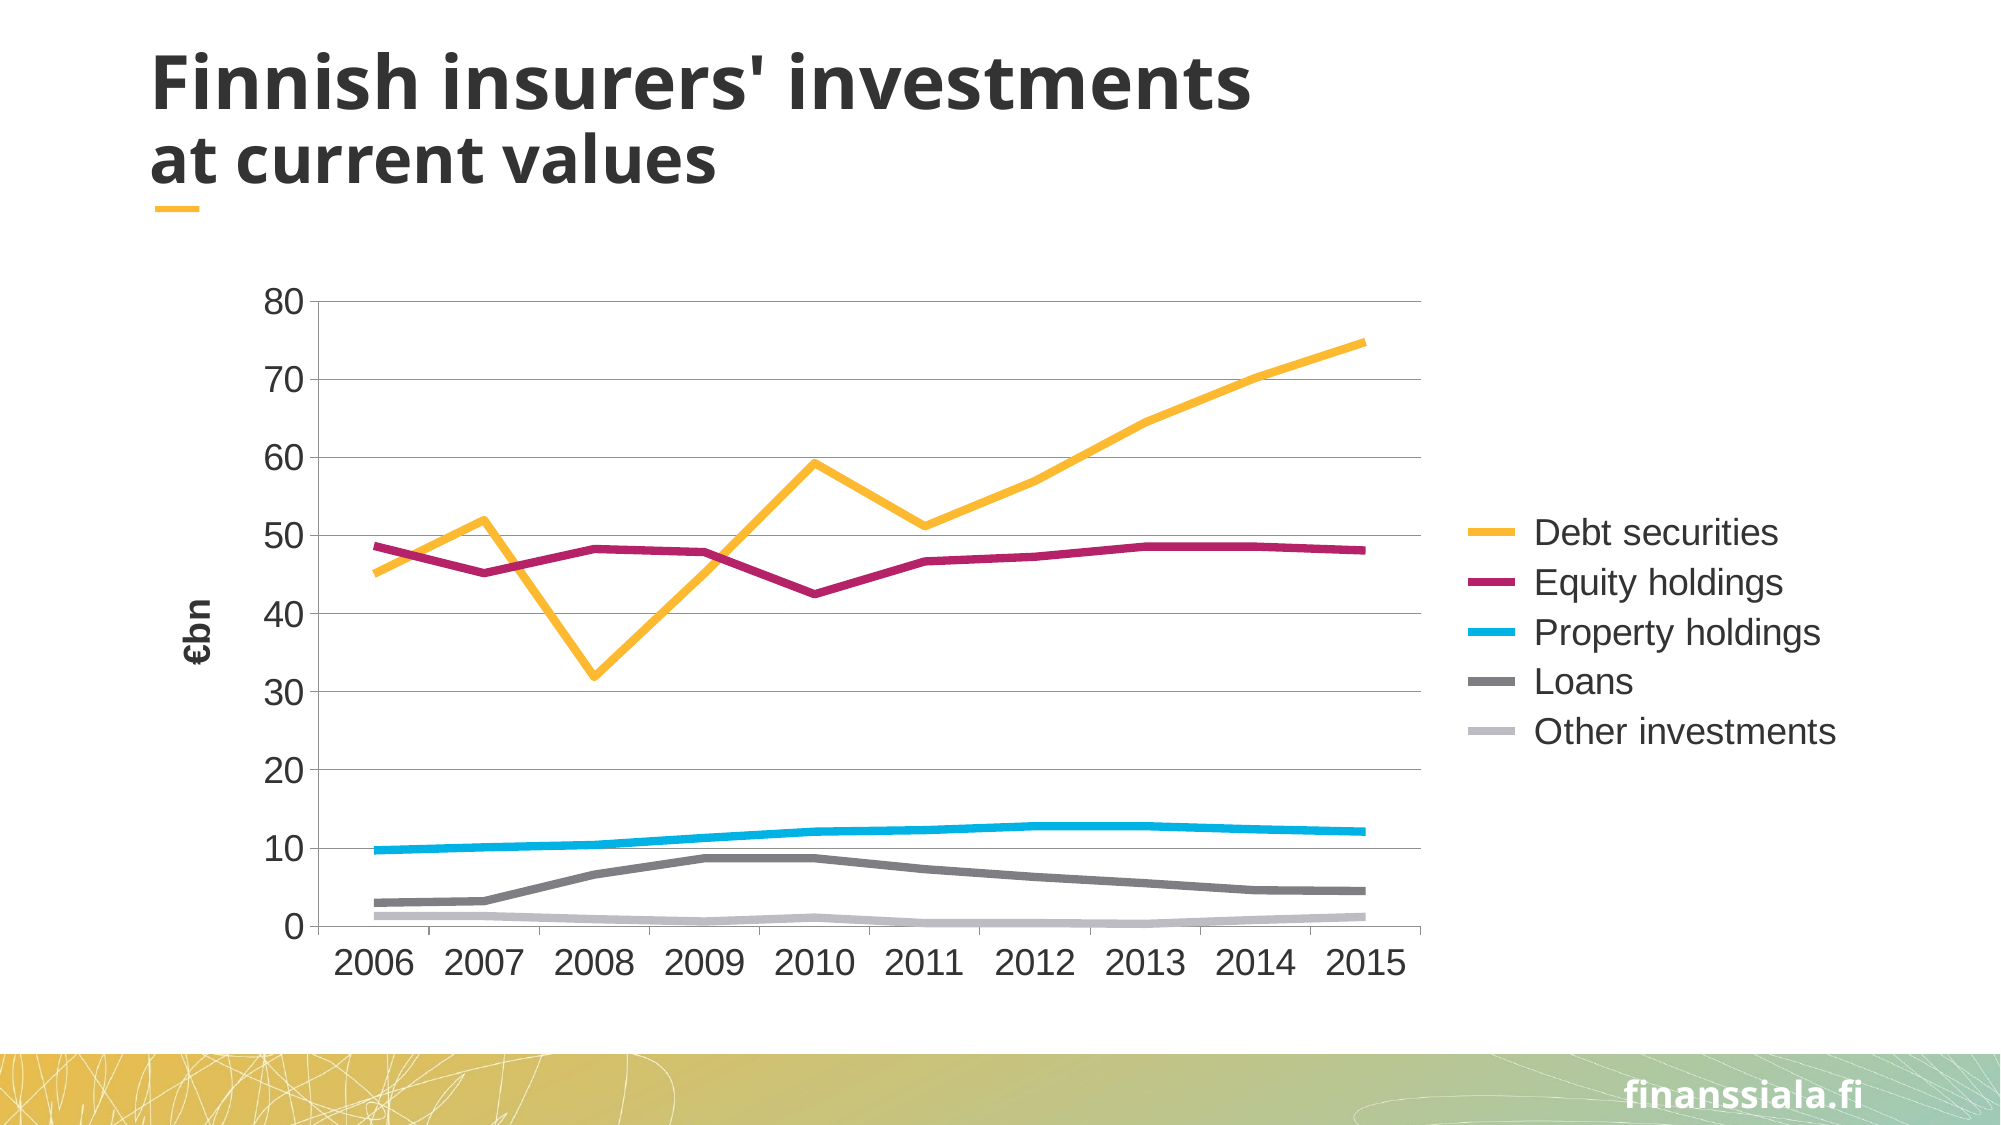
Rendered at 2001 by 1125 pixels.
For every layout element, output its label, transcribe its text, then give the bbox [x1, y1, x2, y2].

picture [0, 1054, 2001, 1125]
chart [137, 265, 1862, 998]
title Finnish insurers' investments at current values [134, 27, 1866, 205]
